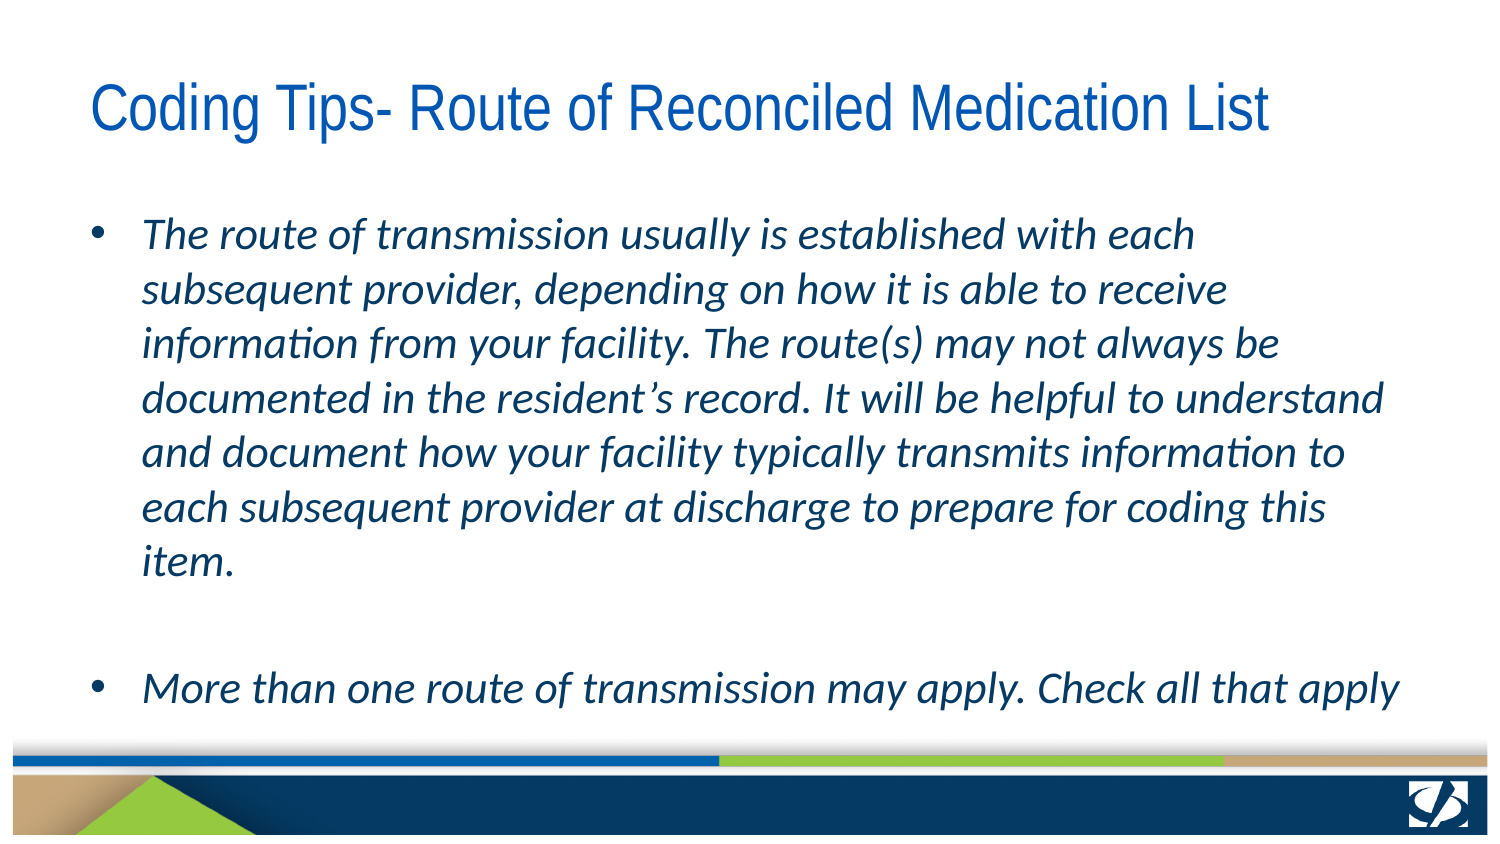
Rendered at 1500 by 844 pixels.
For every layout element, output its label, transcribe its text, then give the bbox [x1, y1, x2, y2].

picture [14, 722, 1487, 835]
list The route of transmission usually is established with each subsequent provider, depending on how it is able to receive information from your facility. The route(s) may not always be documented in the resident’s record. It will be helpful to understand and document how your facility typically transmits information to each subsequent provider at discharge to prepare for coding this item. More than one route of transmission may apply. Check all that apply [75, 196, 1425, 754]
title Coding Tips- Route of Reconciled Medication List [75, 33, 1425, 175]
